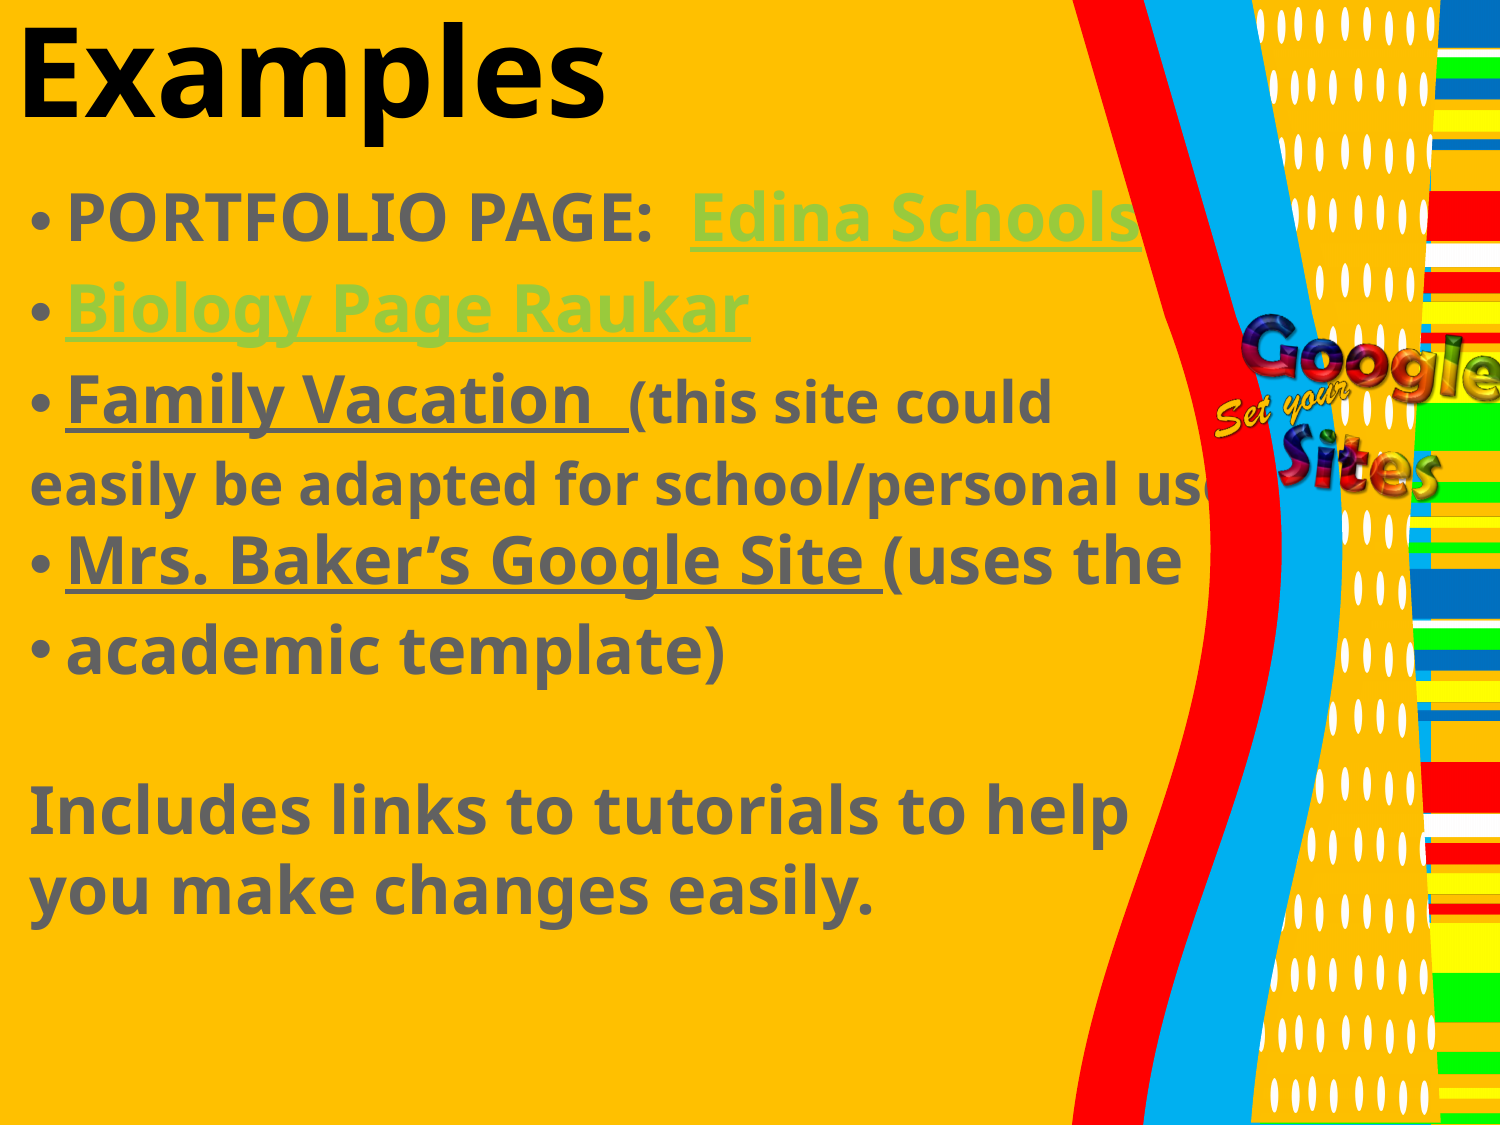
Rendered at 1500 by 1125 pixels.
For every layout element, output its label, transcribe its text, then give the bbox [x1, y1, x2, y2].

text_box Examples [0, 0, 843, 151]
text_box PORTFOLIO PAGE: Edina Schools Biology Page Raukar Family Vacation (this site could easily be adapted for school/personal use. Mrs. Baker’s Google Site (uses the academic template) Includes links to tutorials to help you make changes easily. [18, 169, 1066, 1125]
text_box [1071, 0, 1500, 1125]
